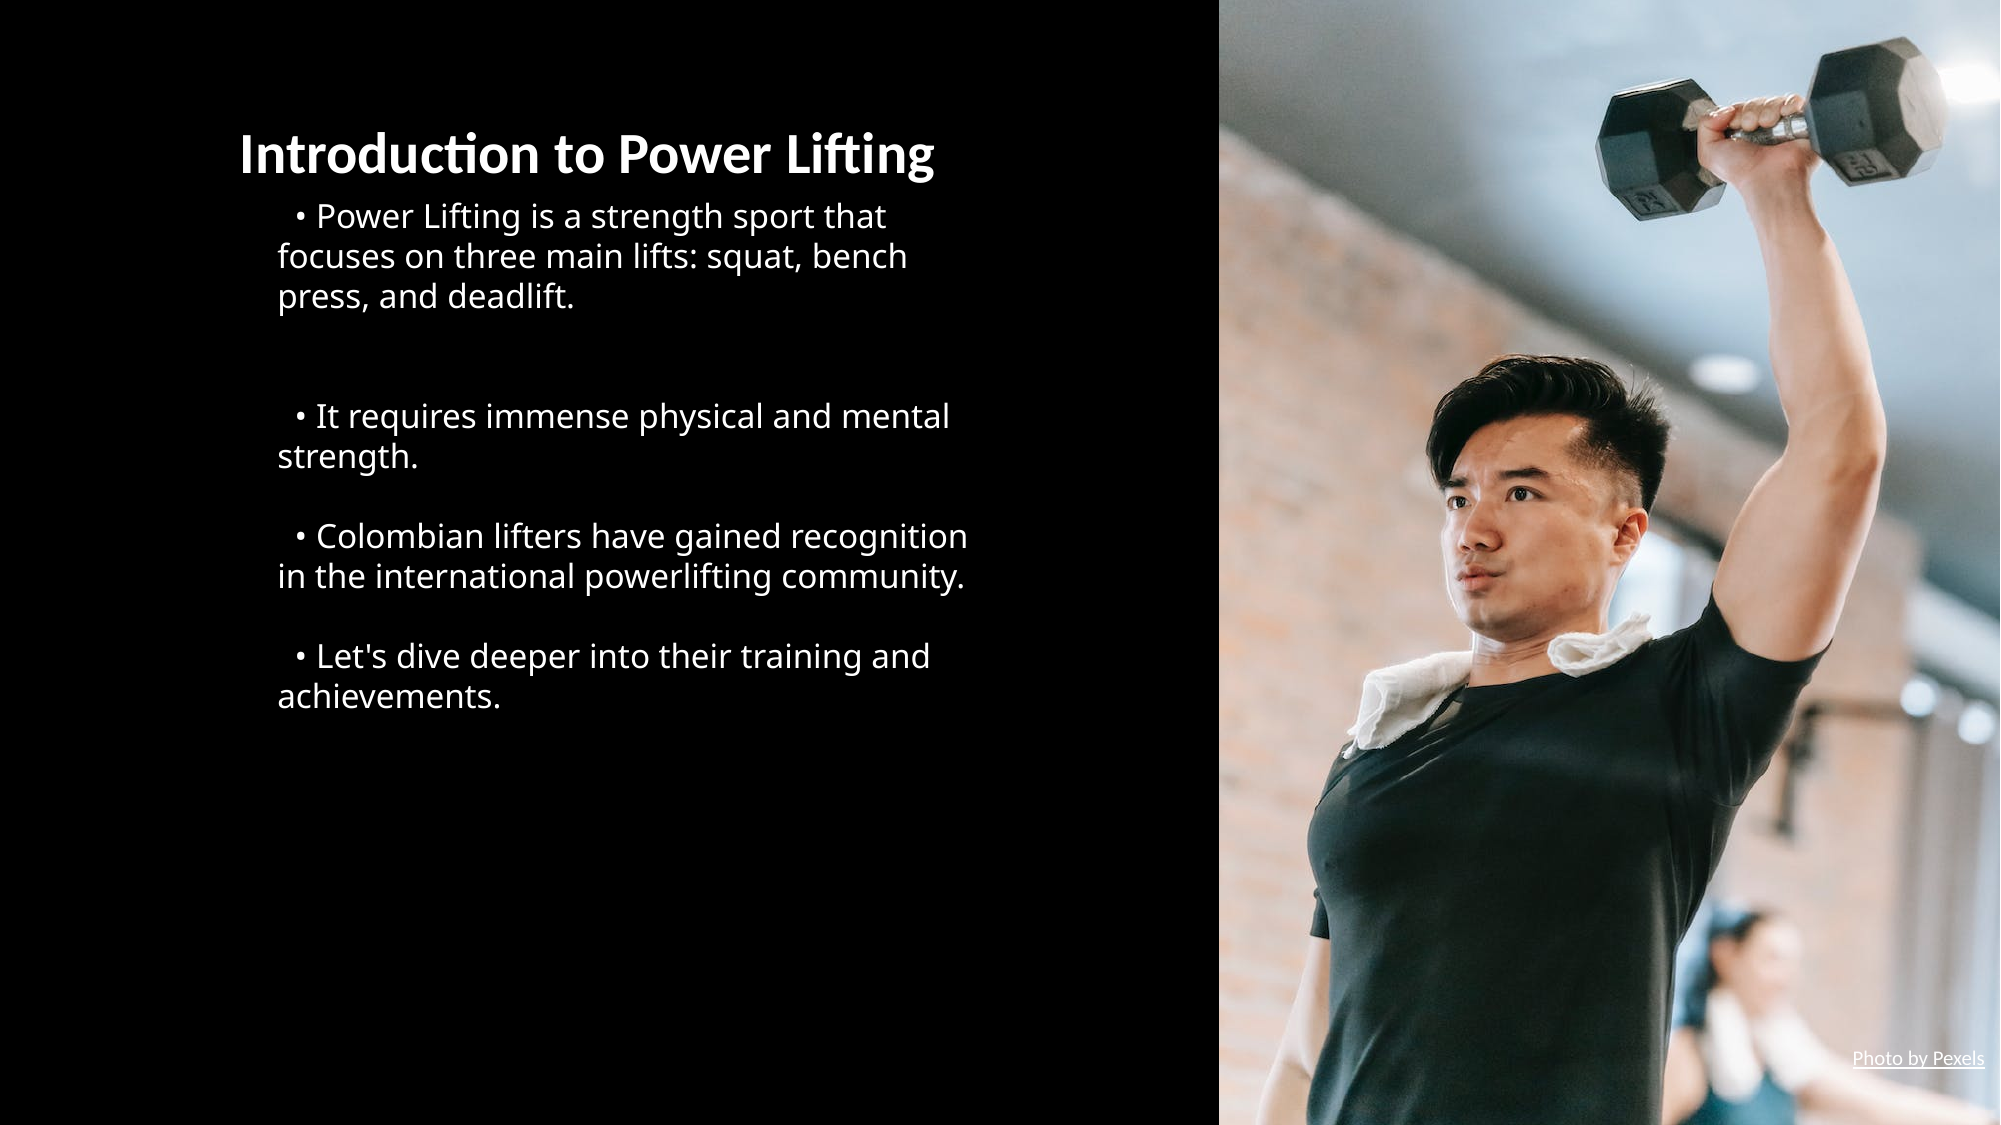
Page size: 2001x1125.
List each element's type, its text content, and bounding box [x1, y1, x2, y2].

text_box • Let's dive deeper into their training and achievements. [262, 637, 1013, 713]
text_box • Power Lifting is a strength sport that focuses on three main lifts: squat, bench press, and deadlift. [262, 217, 1013, 293]
text_box • Colombian lifters have gained recognition in the international powerlifting community. [262, 517, 1013, 593]
picture [1219, 0, 2000, 1125]
text_box Introduction to Power Lifting [225, 112, 1219, 188]
text_box • It requires immense physical and mental strength. [262, 397, 1013, 473]
